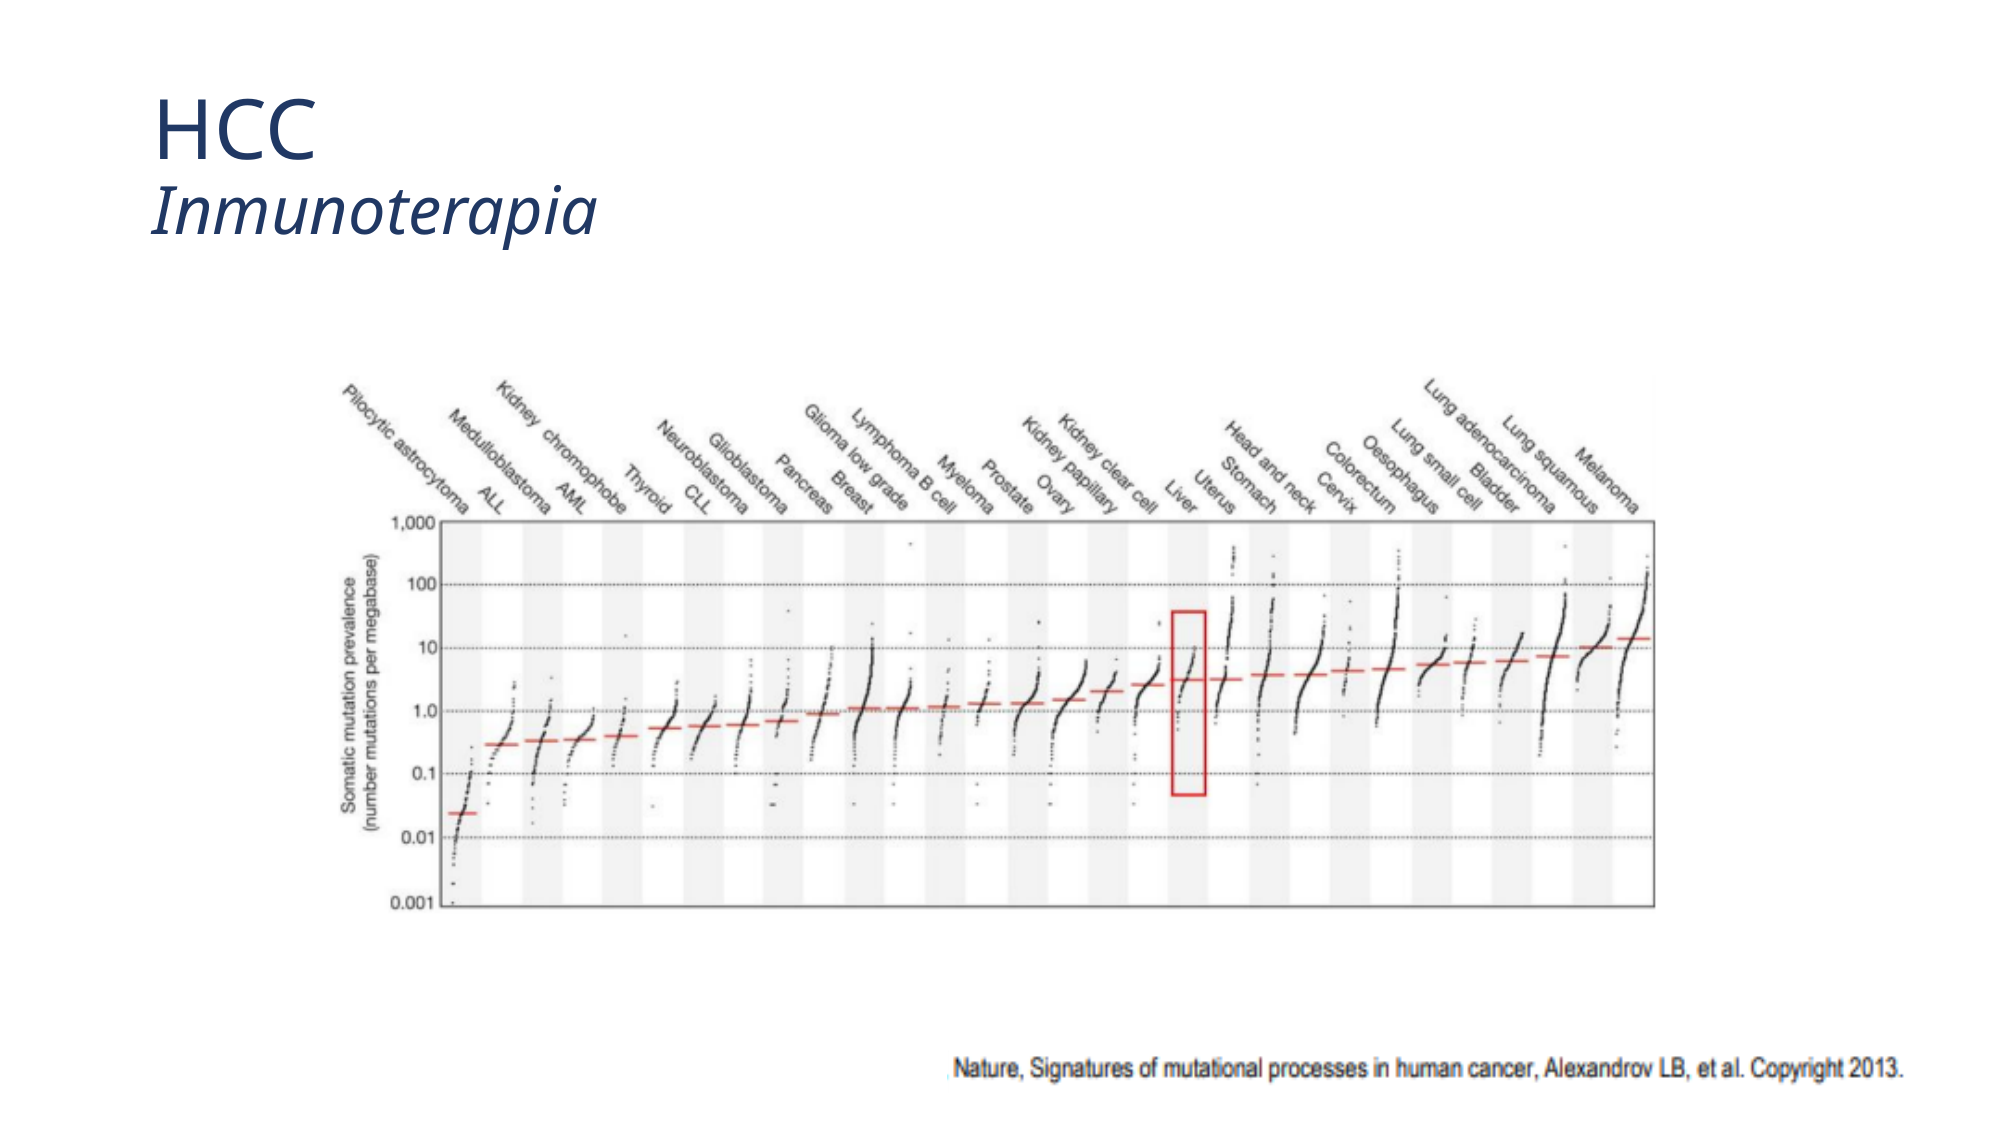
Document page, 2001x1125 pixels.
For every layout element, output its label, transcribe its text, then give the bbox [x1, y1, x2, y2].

picture [947, 1050, 1926, 1093]
picture [252, 313, 1713, 960]
title HCC Inmunoterapia [137, 59, 1863, 278]
